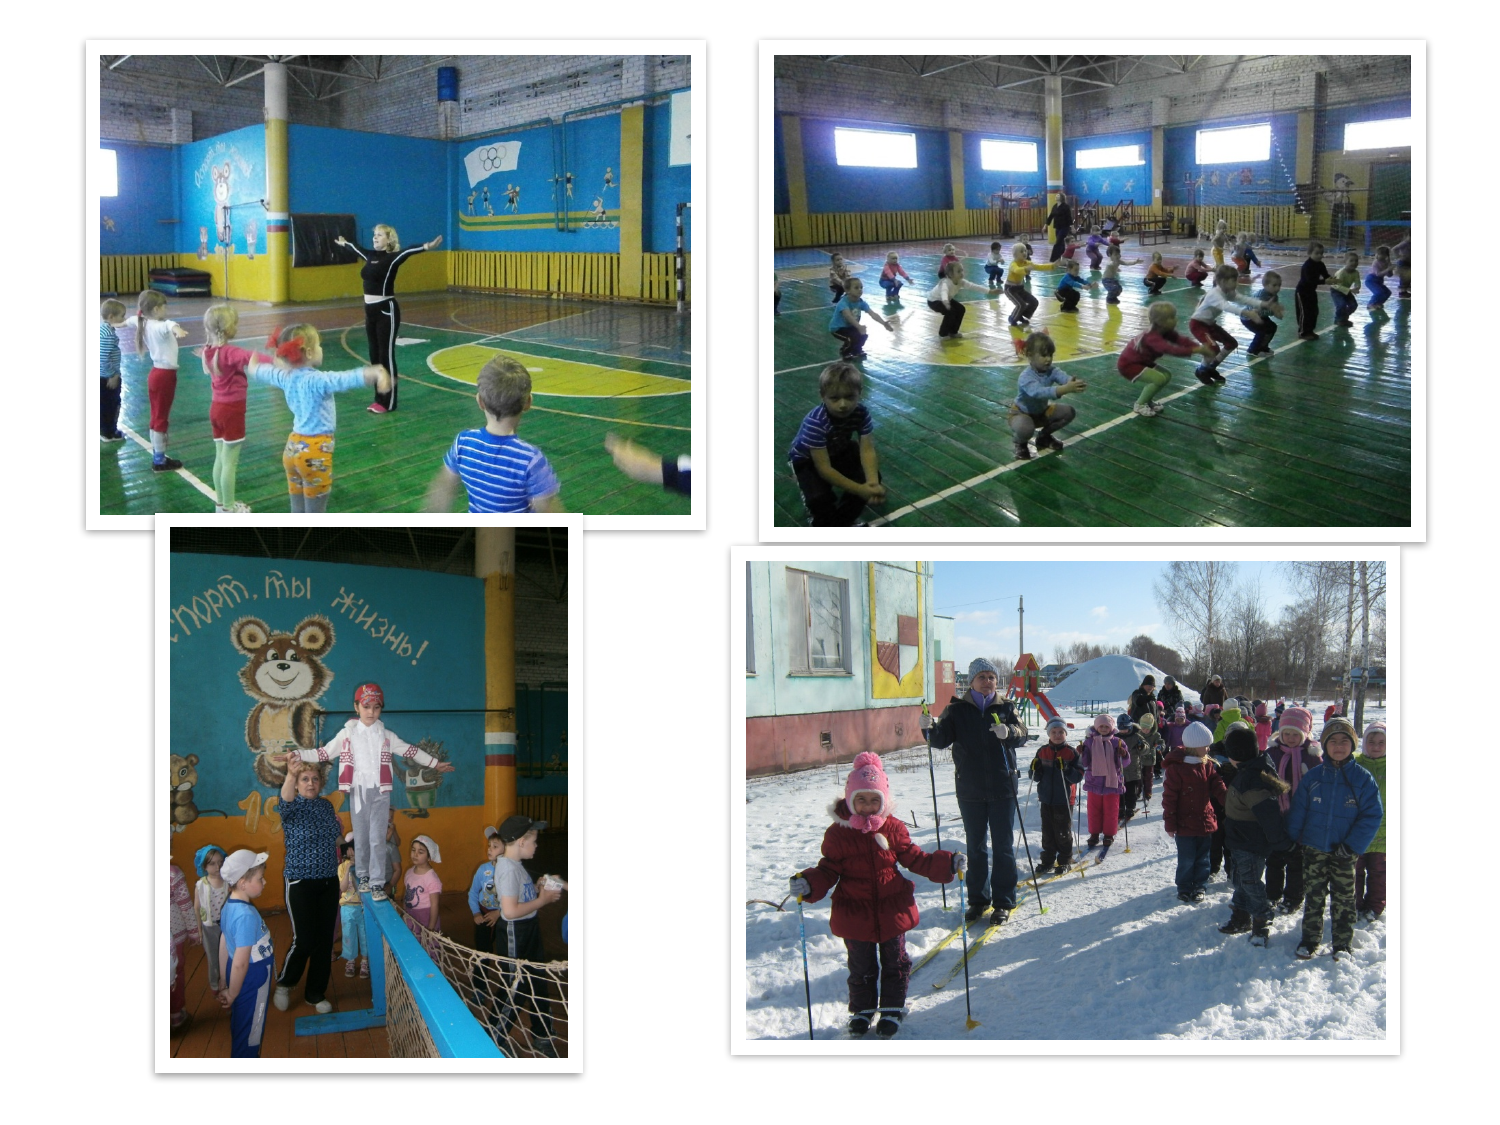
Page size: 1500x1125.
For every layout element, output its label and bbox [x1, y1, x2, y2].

picture [773, 54, 1412, 528]
picture [169, 526, 569, 1059]
picture [100, 54, 692, 516]
picture [745, 560, 1386, 1041]
